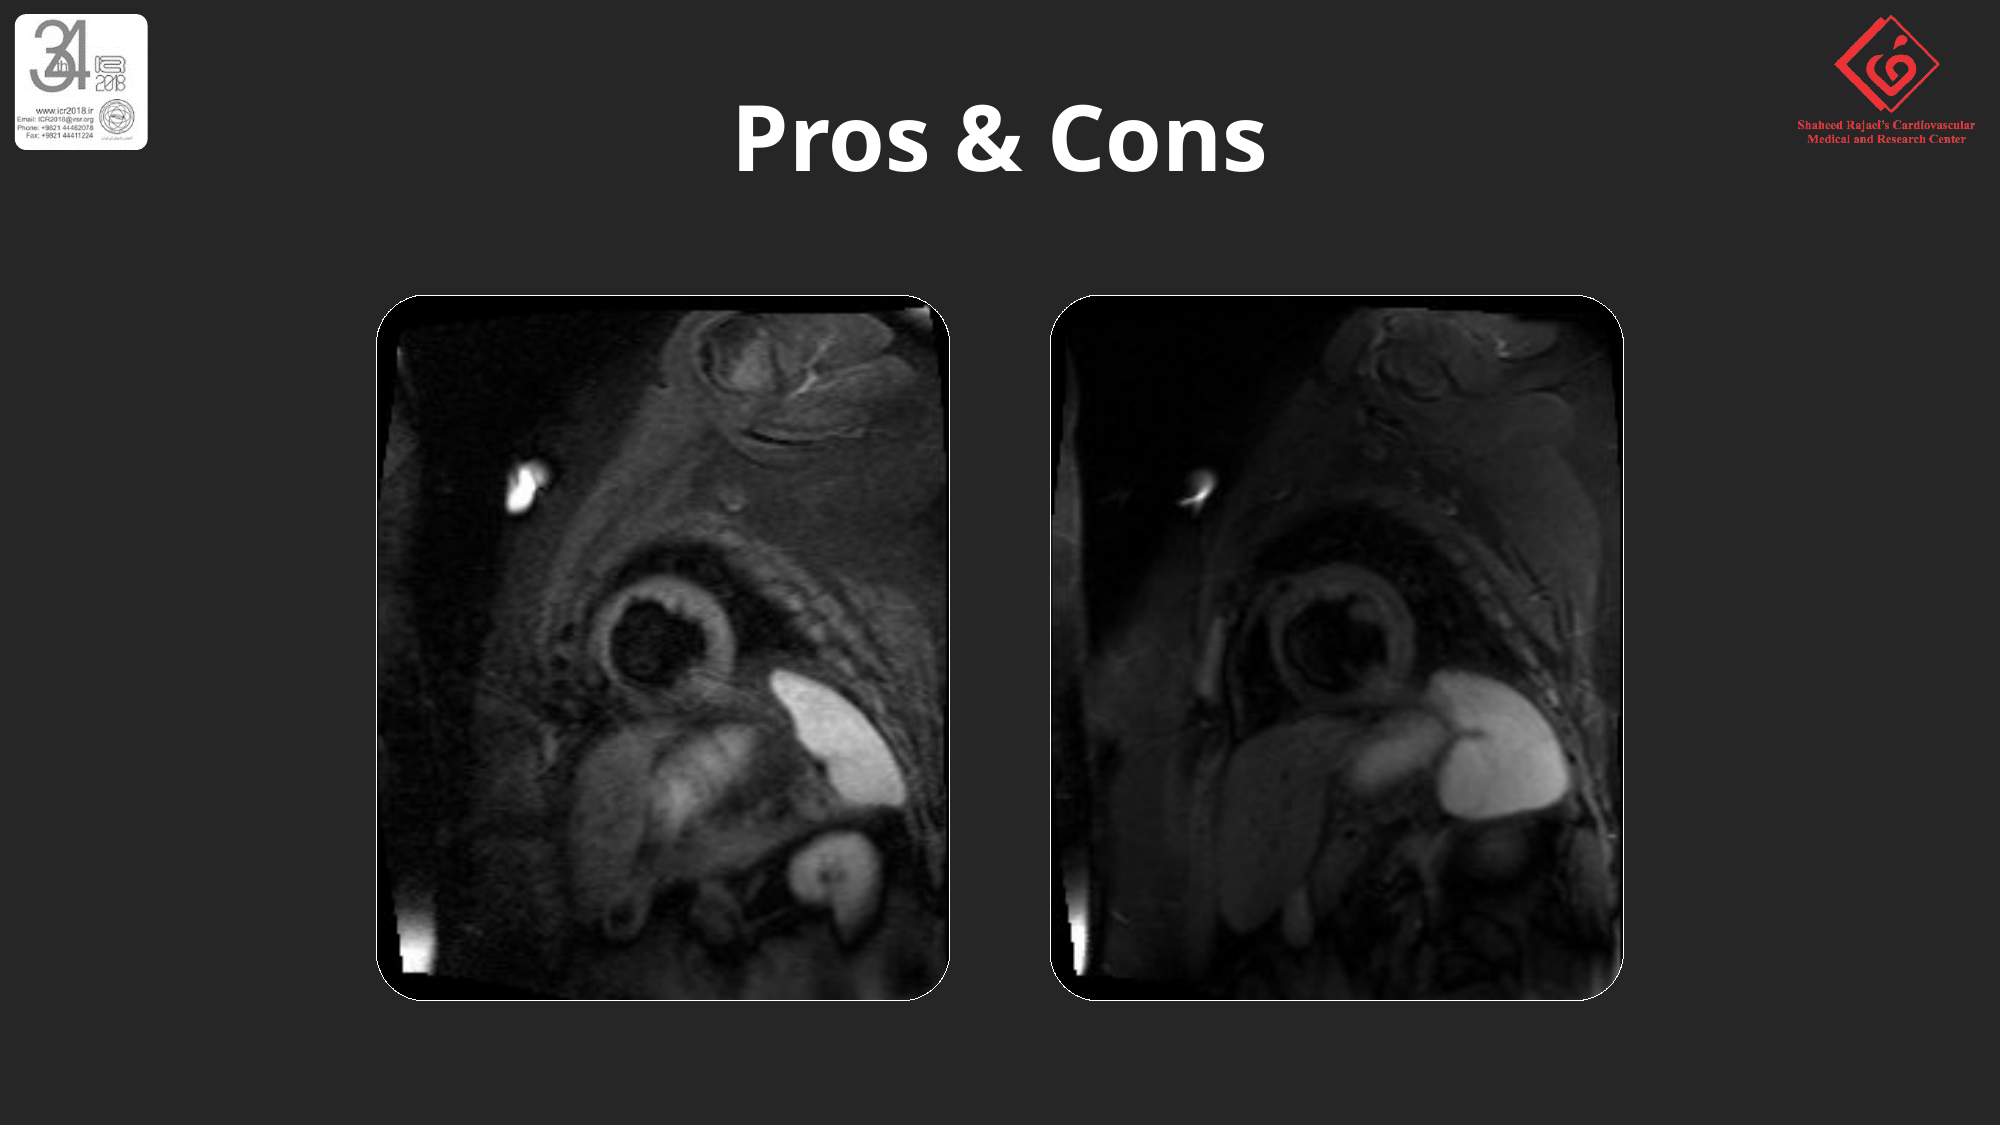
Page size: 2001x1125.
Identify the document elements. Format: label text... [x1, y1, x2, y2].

picture [1050, 295, 1624, 1001]
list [376, 295, 950, 1001]
picture [14, 14, 148, 150]
picture [1798, 15, 1975, 143]
title Pros & Cons [137, 33, 1863, 251]
